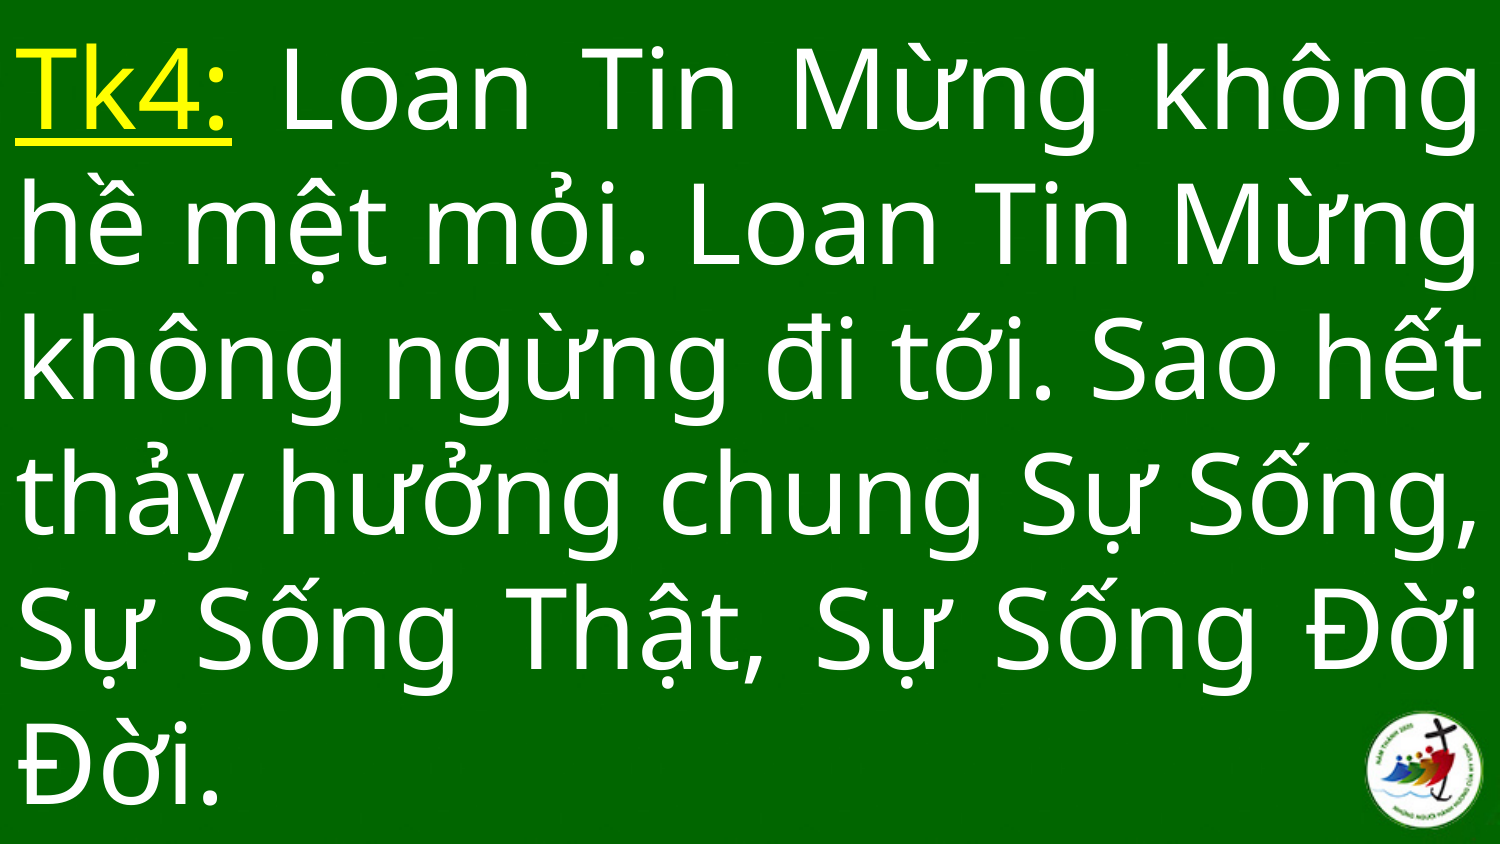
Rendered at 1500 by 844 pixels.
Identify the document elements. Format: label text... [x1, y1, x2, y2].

title Tk4: Loan Tin Mừng không hề mệt mỏi. Loan Tin Mừng không ngừng đi tới. Sao hết thảy hưởng chung Sự Sống, Sự Sống Thật, Sự Sống Đời Đời. [0, 0, 1500, 844]
